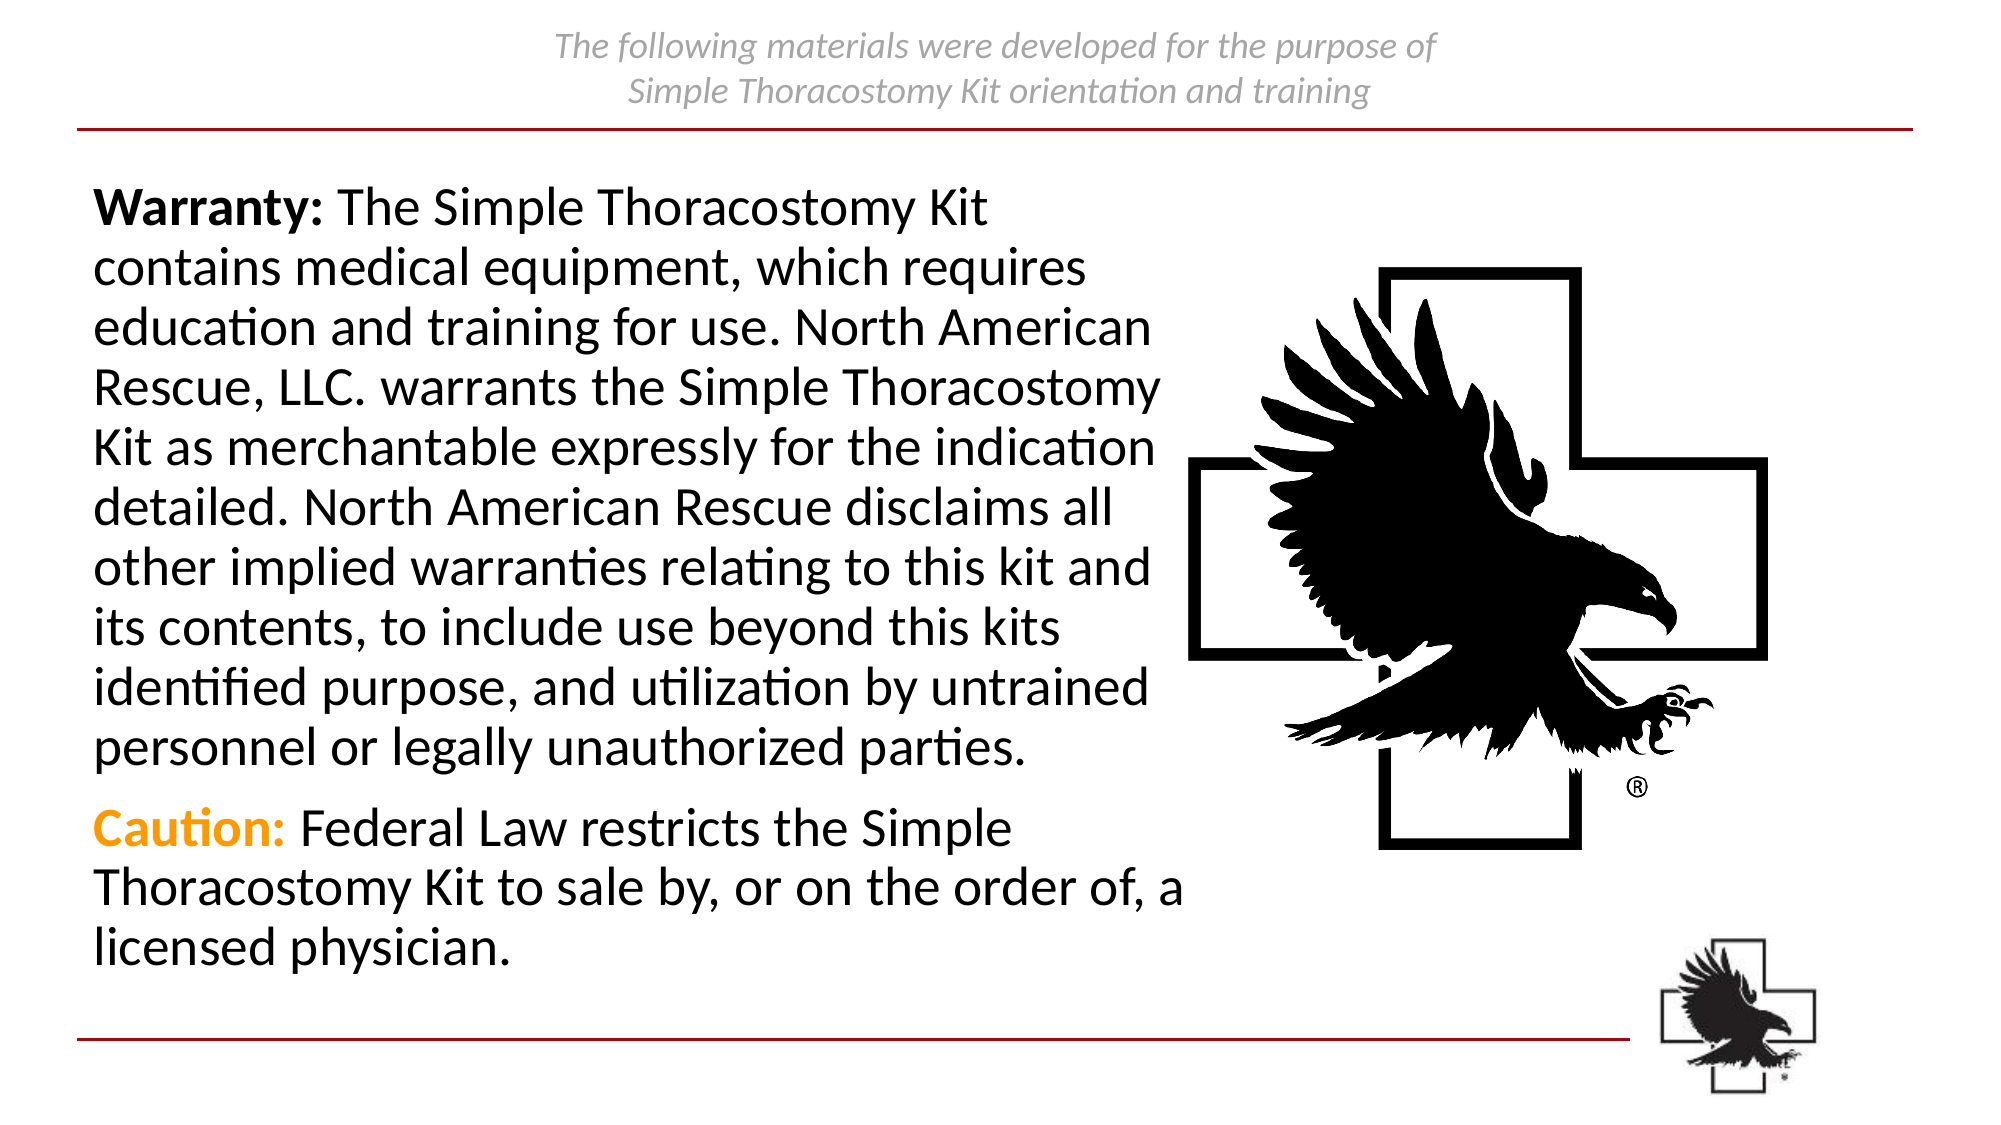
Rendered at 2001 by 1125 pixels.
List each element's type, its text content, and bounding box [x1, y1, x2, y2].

picture [1658, 934, 1821, 1098]
picture [1203, 267, 1768, 850]
list Warranty: The Simple Thoracostomy Kit contains medical equipment, which requires education and training for use. North American Rescue, LLC. warrants the Simple Thoracostomy Kit as merchantable expressly for the indication detailed. North American Rescue disclaims all other implied warranties relating to this kit and its contents, to include use beyond this kits identified purpose, and utilization by untrained personnel or legally unauthorized parties. Caution: Federal Law restricts the Simple Thoracostomy Kit to sale by, or on the order of, a licensed physician. [78, 170, 1203, 1055]
text_box The following materials were developed for the purpose of Simple Thoracostomy Kit orientation and training [518, 14, 1482, 119]
